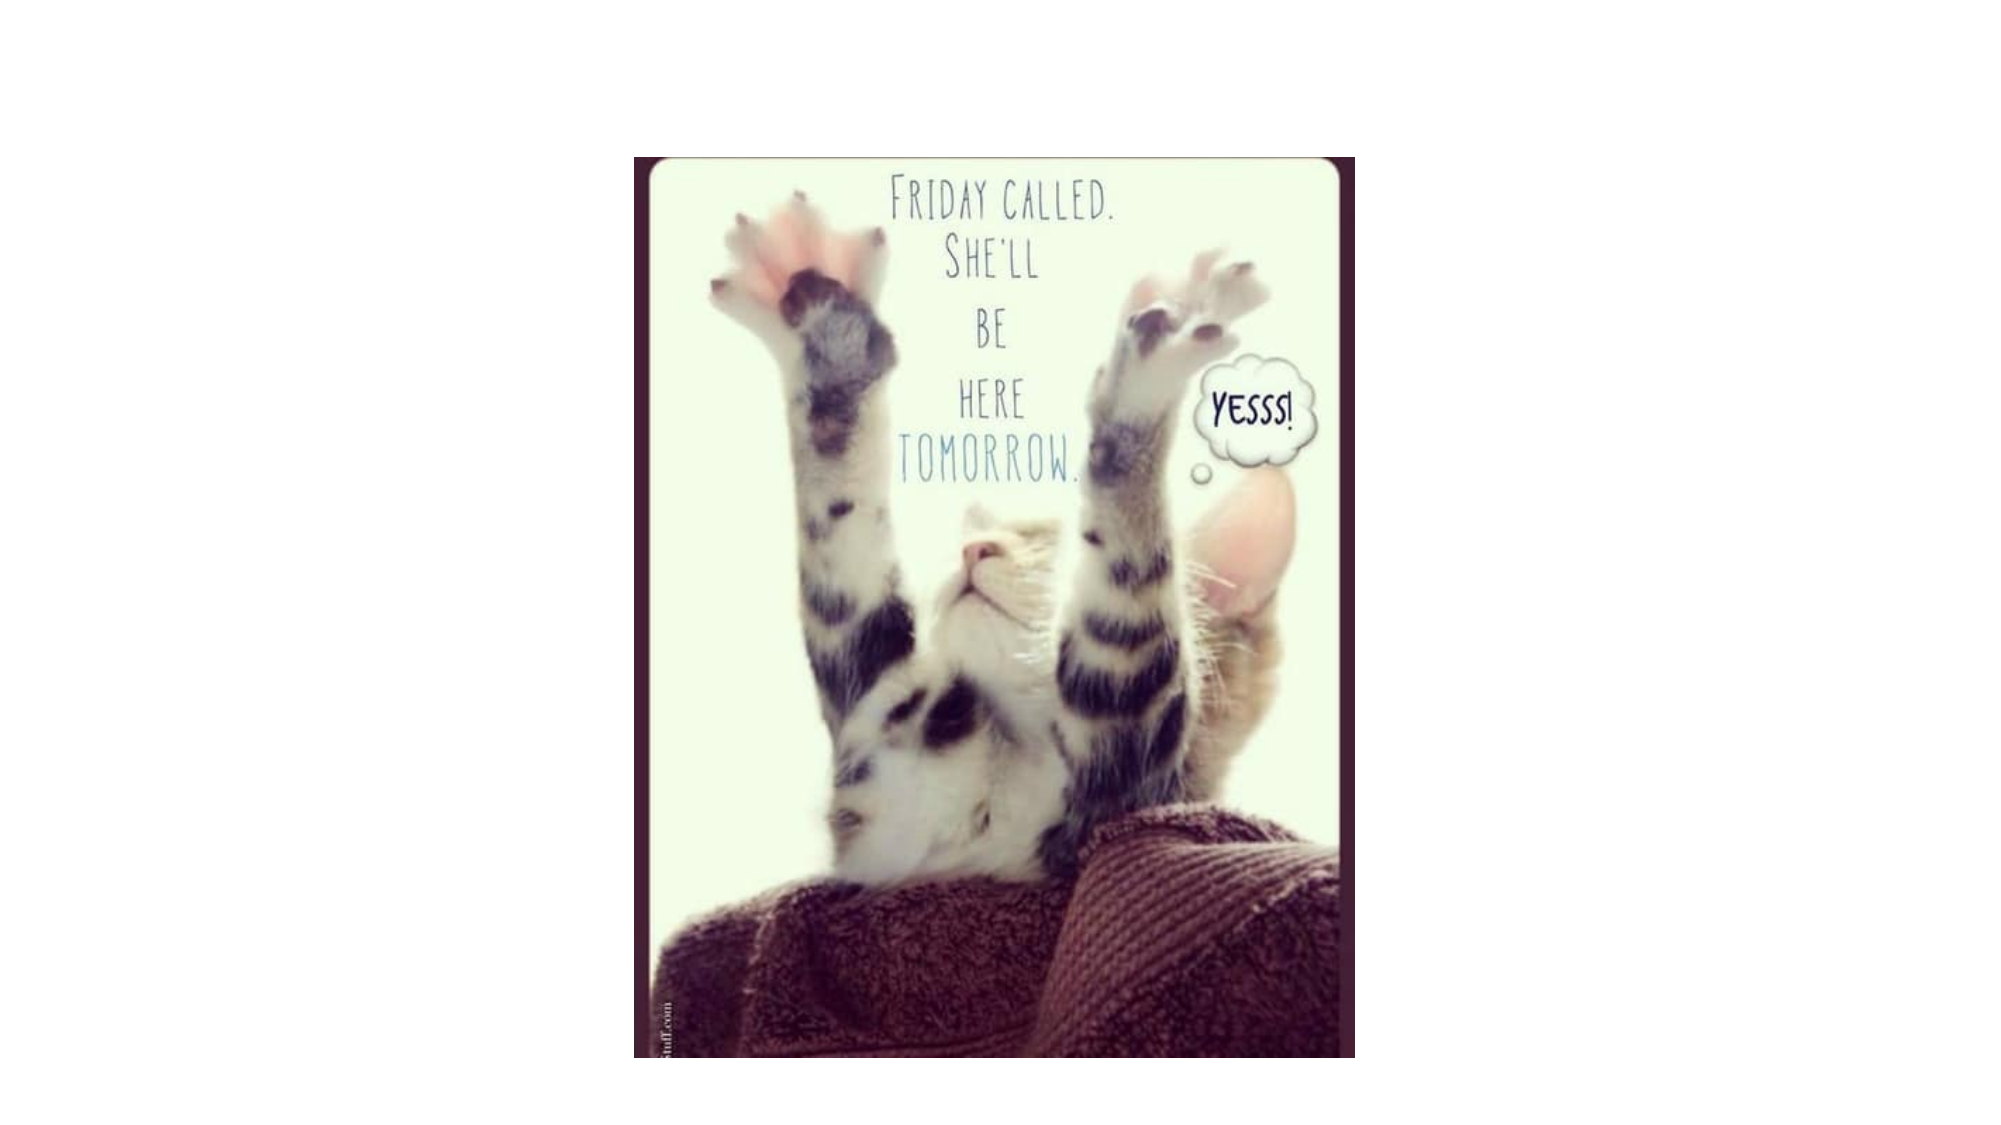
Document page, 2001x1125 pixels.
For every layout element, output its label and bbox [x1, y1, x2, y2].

list [634, 157, 1355, 1058]
